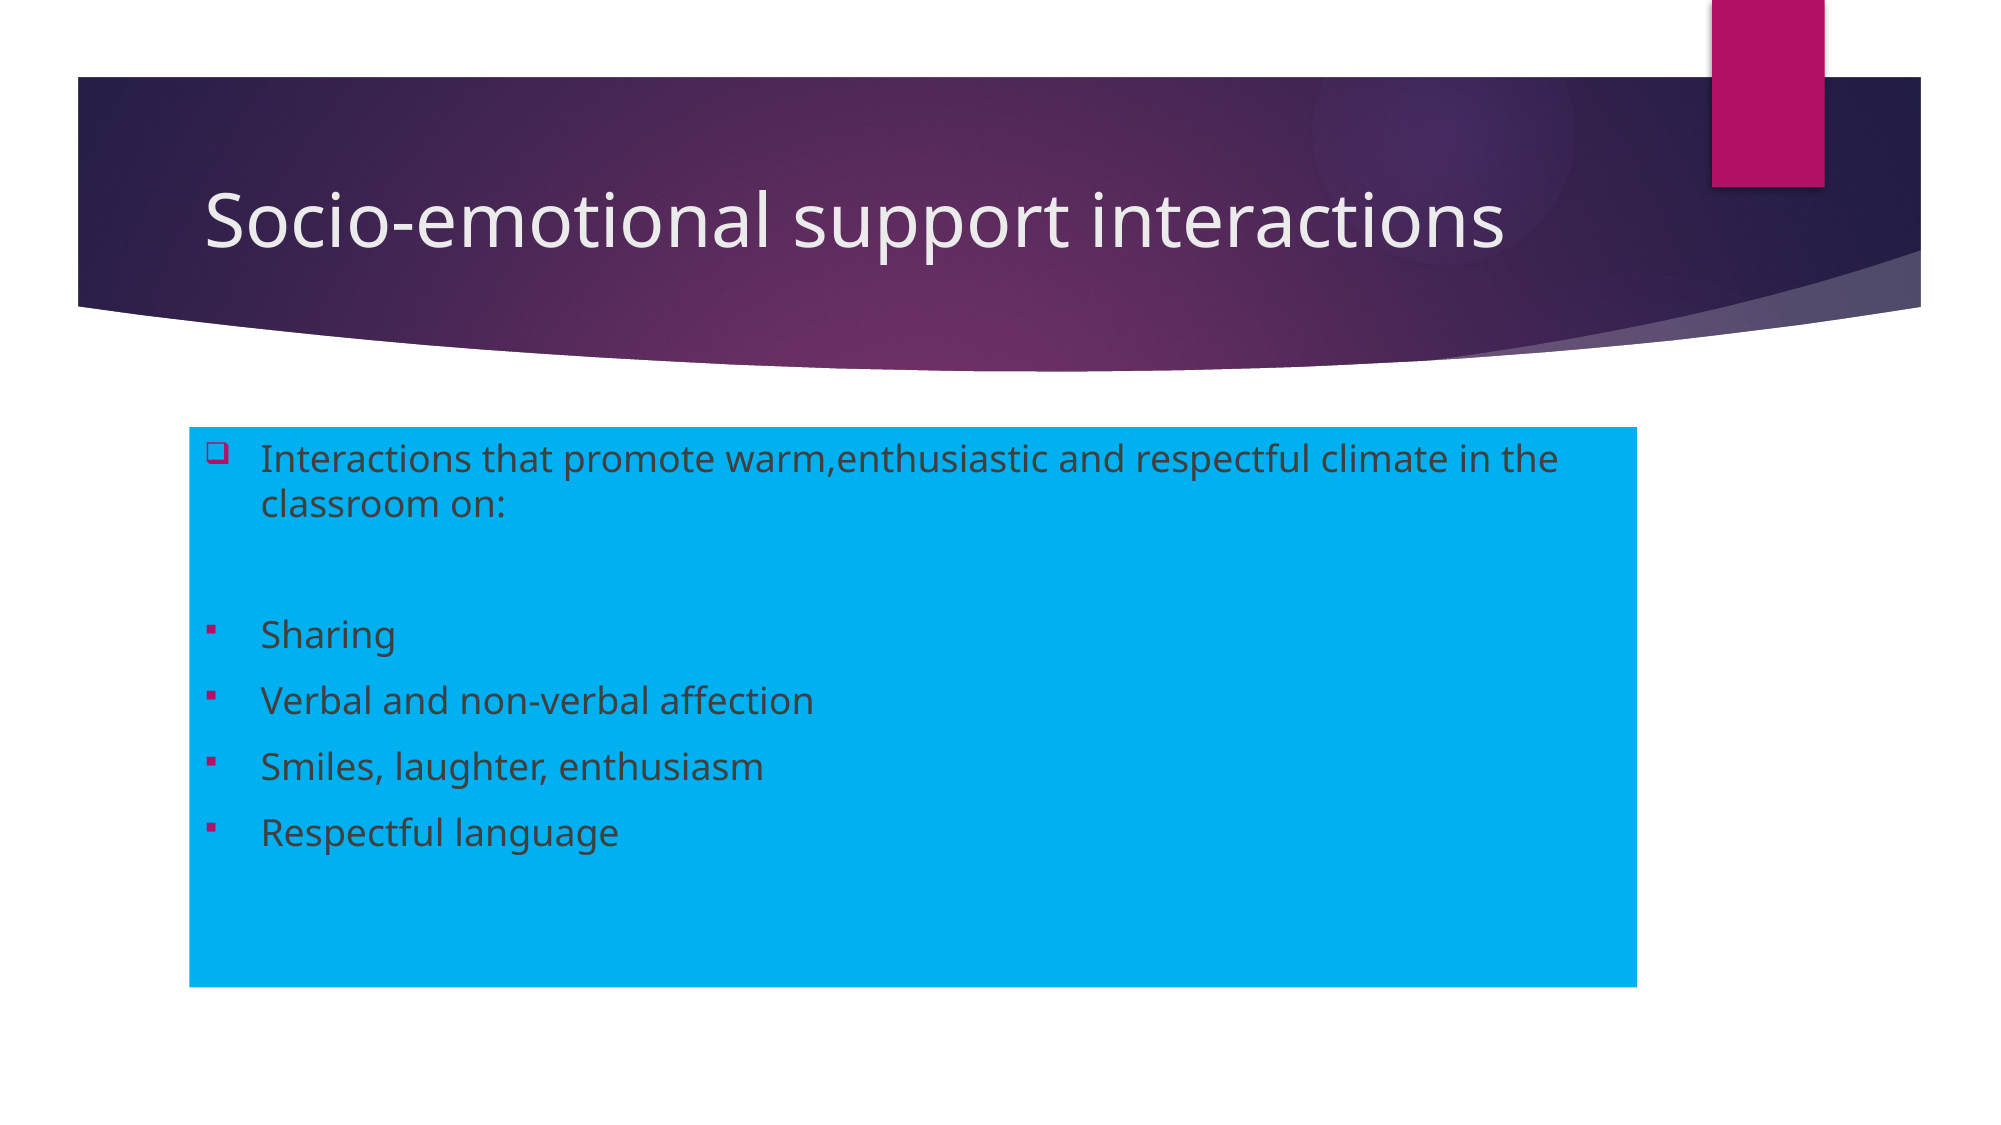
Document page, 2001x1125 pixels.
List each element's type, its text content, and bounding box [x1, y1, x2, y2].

title Socio-emotional support interactions [189, 159, 1627, 276]
list Interactions that promote warm,enthusiastic and respectful climate in the classroom on: Sharing Verbal and non-verbal affection Smiles, laughter, enthusiasm Respectful language [189, 427, 1638, 988]
